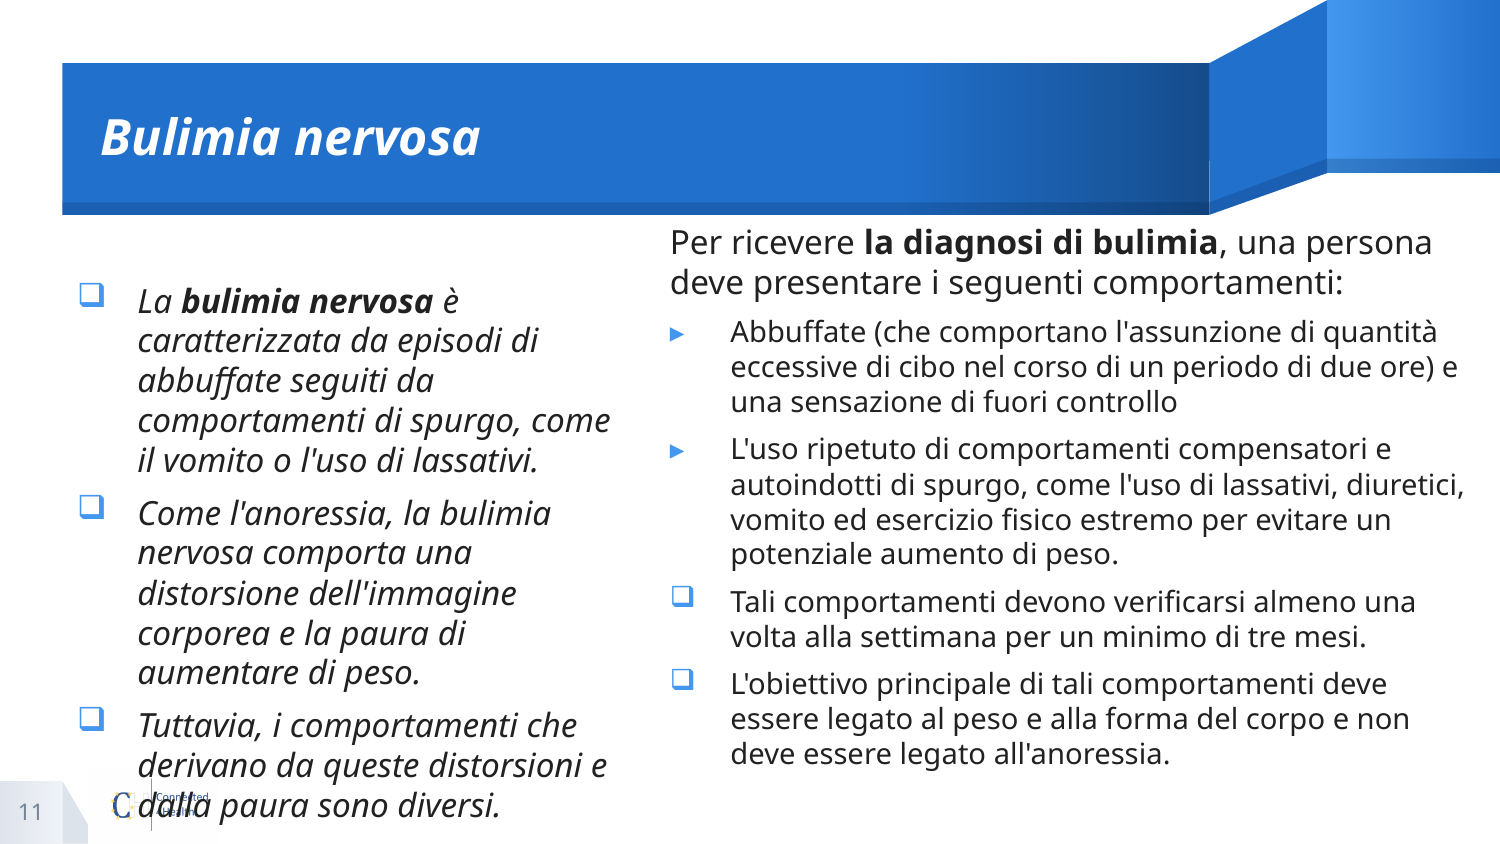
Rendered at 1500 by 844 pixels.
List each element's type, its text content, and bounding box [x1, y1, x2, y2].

list La bulimia nervosa è caratterizzata da episodi di abbuffate seguiti da comportamenti di spurgo, come il vomito o l'uso di lassativi. Come l'anoressia, la bulimia nervosa comporta una distorsione dell'immagine corporea e la paura di aumentare di peso. Tuttavia, i comportamenti che derivano da queste distorsioni e dalla paura sono diversi. [62, 279, 622, 726]
picture [88, 769, 220, 844]
list Per ricevere la diagnosi di bulimia, una persona deve presentare i seguenti comportamenti: Abbuffate (che comportano l'assunzione di quantità eccessive di cibo nel corso di un periodo di due ore) e una sensazione di fuori controllo L'uso ripetuto di comportamenti compensatori e autoindotti di spurgo, come l'uso di lassativi, diuretici, vomito ed esercizio fisico estremo per evitare un potenziale aumento di peso. Tali comportamenti devono verificarsi almeno una volta alla settimana per un minimo di tre mesi. L'obiettivo principale di tali comportamenti deve essere legato al peso e alla forma del corpo e non deve essere legato all'anoressia. [655, 221, 1483, 726]
slide_number 11 [0, 781, 63, 844]
title Bulimia nervosa [100, 64, 1210, 215]
